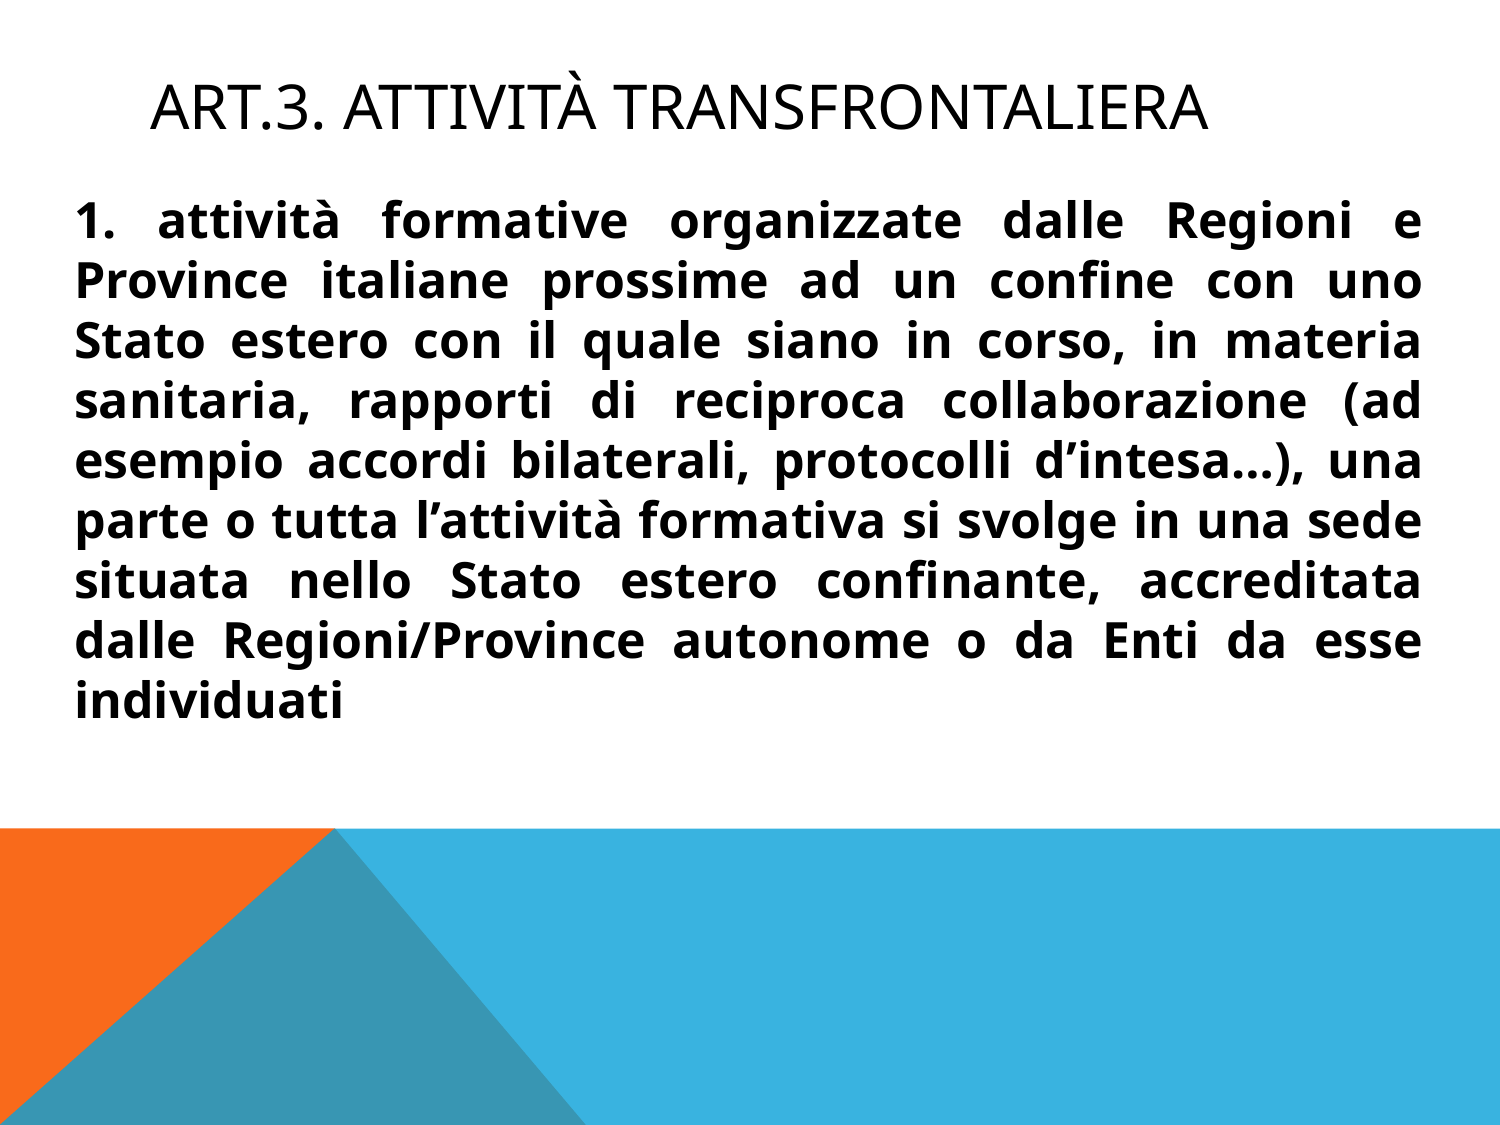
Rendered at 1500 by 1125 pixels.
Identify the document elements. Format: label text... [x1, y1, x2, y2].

title Art.3. Attività transfrontaliera [135, 60, 1369, 150]
list 1. attività formative organizzate dalle Regioni e Province italiane prossime ad un confine con uno Stato estero con il quale siano in corso, in materia sanitaria, rapporti di reciproca collaborazione (ad esempio accordi bilaterali, protocolli d’intesa…), una parte o tutta l’attività formativa si svolge in una sede situata nello Stato estero confinante, accreditata dalle Regioni/Province autonome o da Enti da esse individuati [59, 180, 1439, 768]
